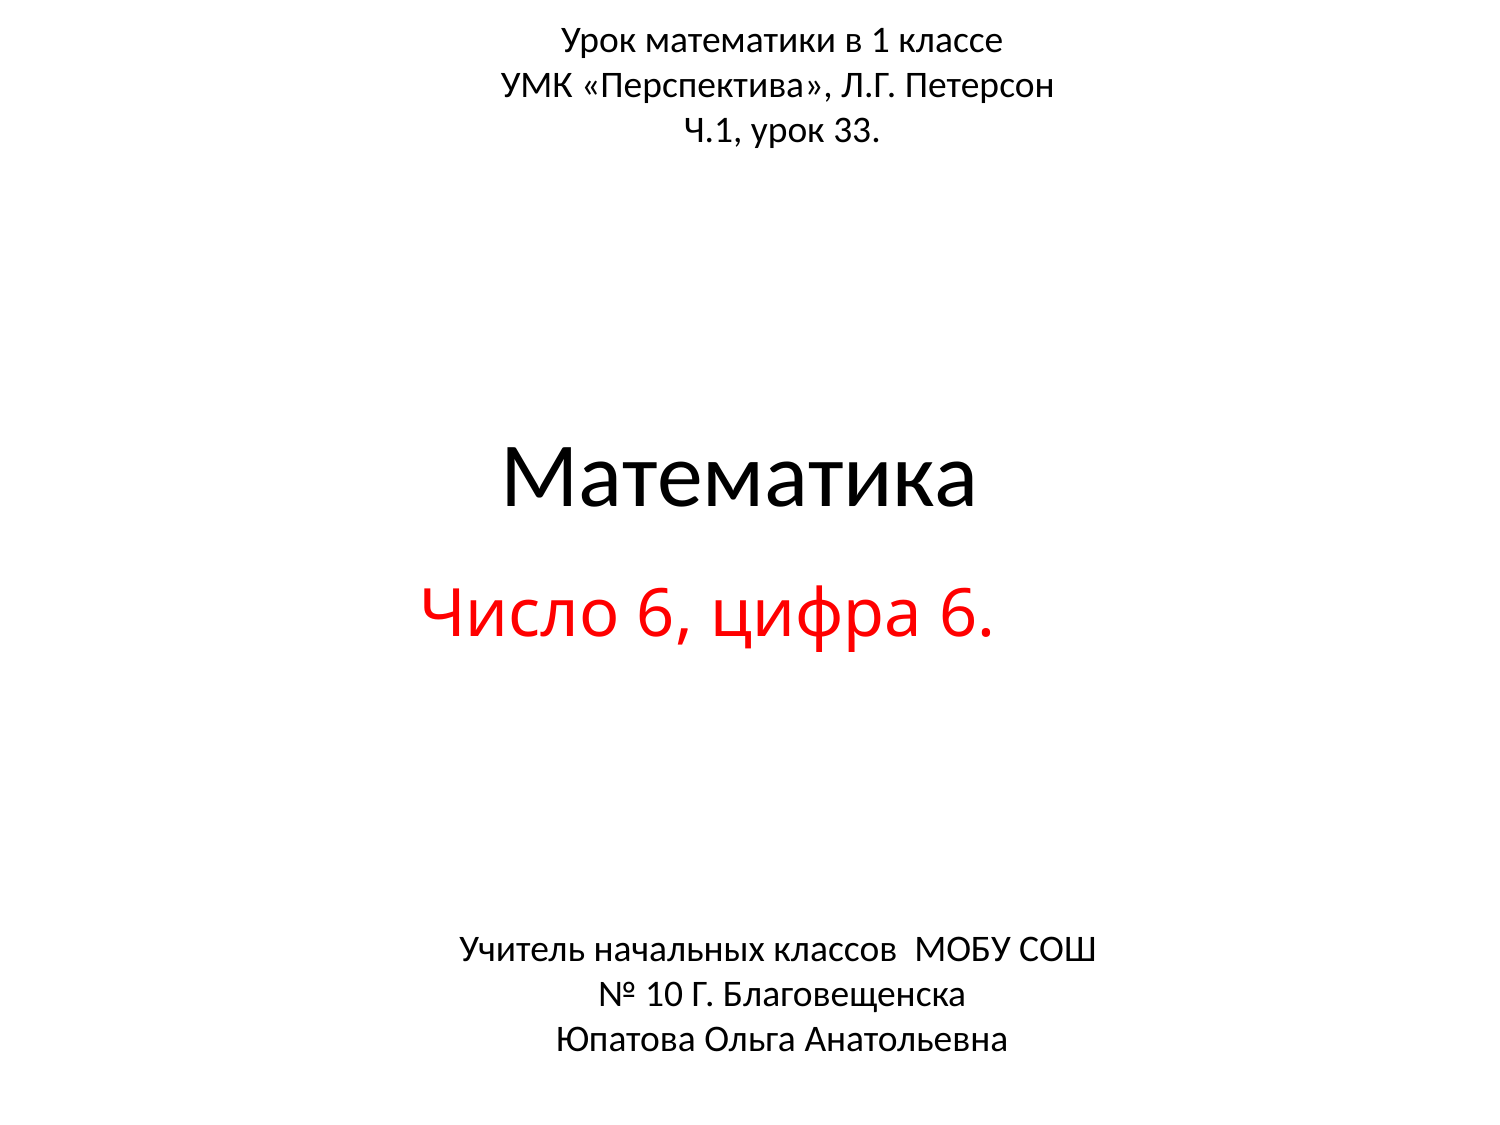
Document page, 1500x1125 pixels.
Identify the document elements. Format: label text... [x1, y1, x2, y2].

text_box Учитель начальных классов МОБУ СОШ № 10 Г. Благовещенска Юпатова Ольга Анатольевна [407, 916, 1158, 1067]
title Математика [112, 349, 1388, 591]
subtitle Число 6, цифра 6. [183, 562, 1233, 665]
text_box Урок математики в 1 классе УМК «Перспектива», Л.Г. Петерсон Ч.1, урок 33. [407, 7, 1158, 157]
